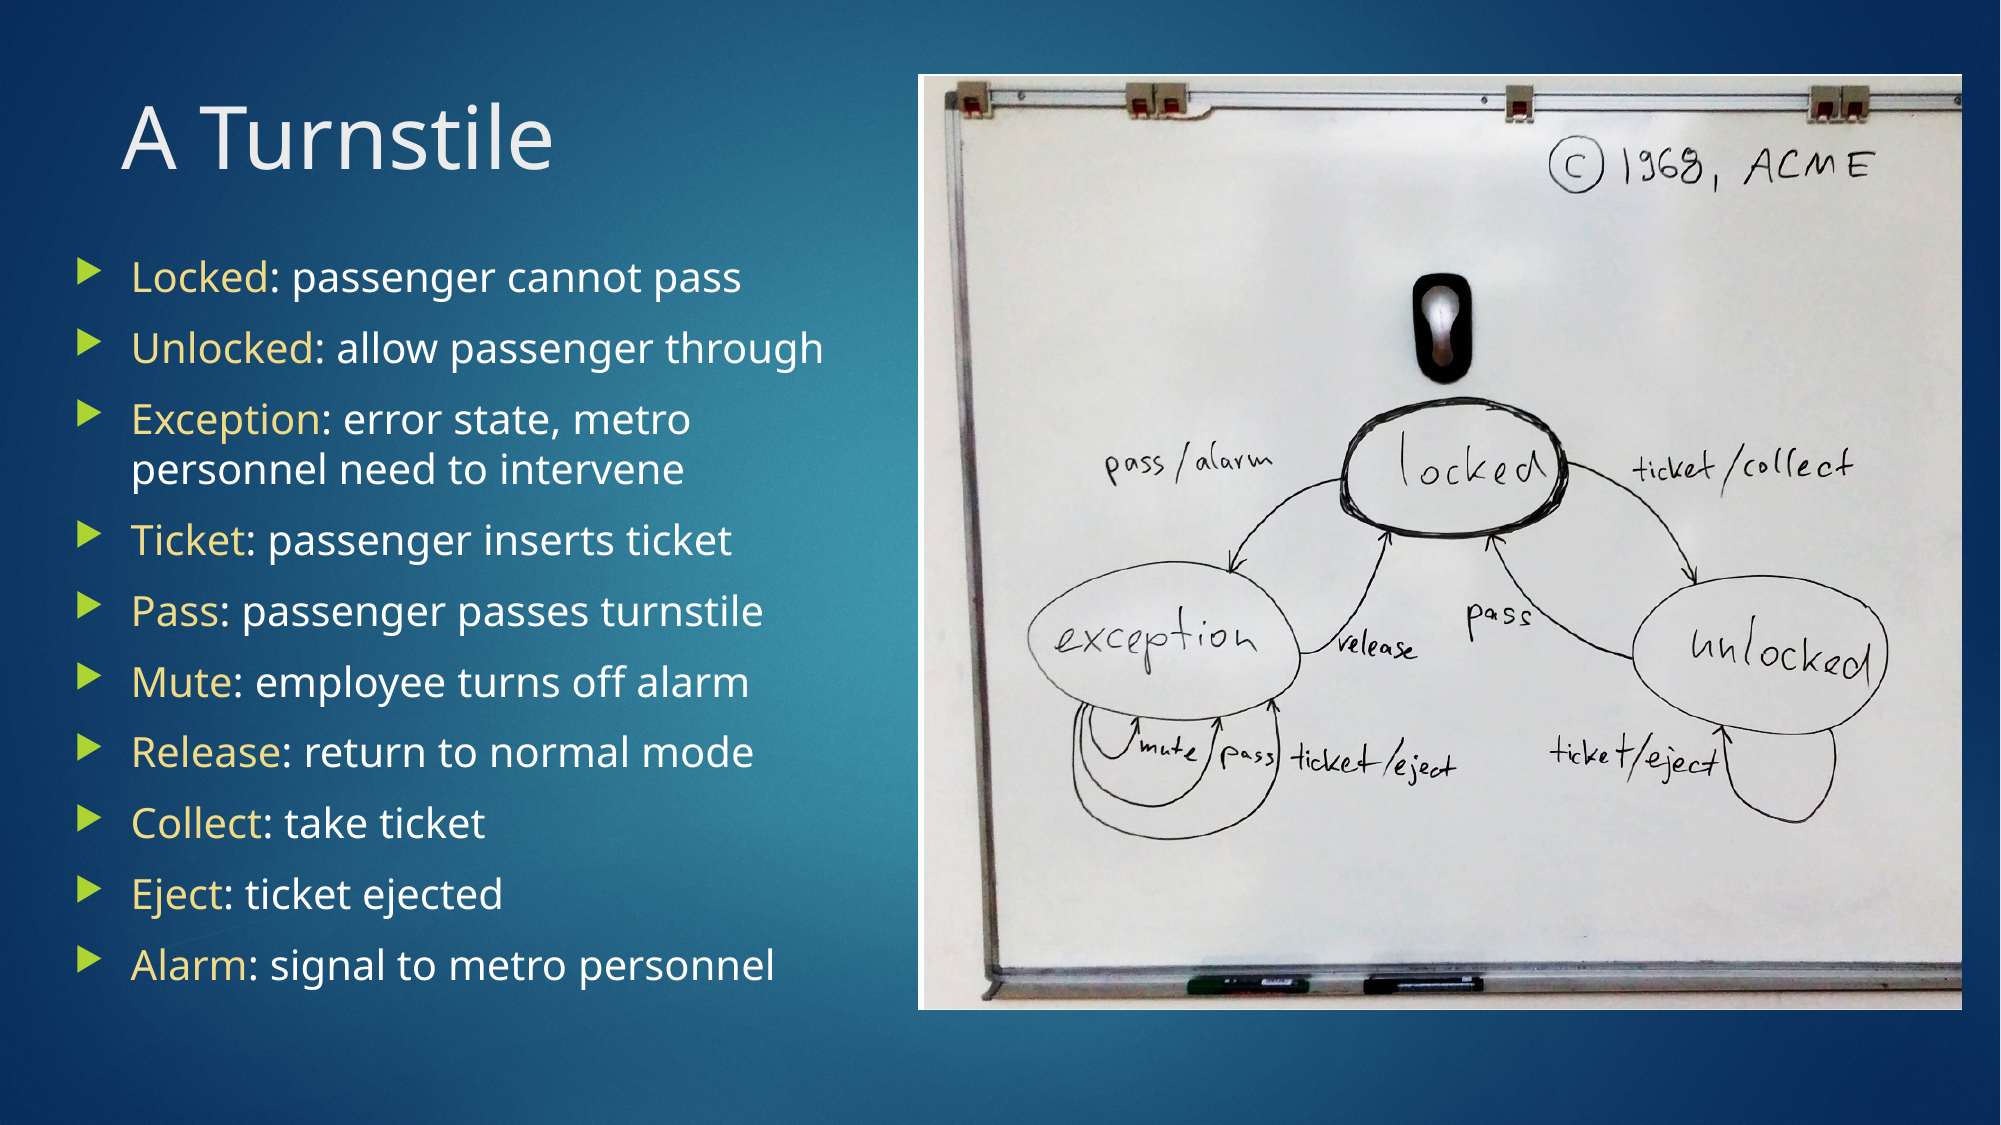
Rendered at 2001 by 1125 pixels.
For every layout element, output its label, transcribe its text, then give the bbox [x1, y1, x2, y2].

title A Turnstile [106, 74, 872, 243]
list Locked: passenger cannot pass Unlocked: allow passenger through Exception: error state, metro personnel need to intervene Ticket: passenger inserts ticket Pass: passenger passes turnstile Mute: employee turns off alarm Release: return to normal mode Collect: take ticket Eject: ticket ejected Alarm: signal to metro personnel [59, 243, 872, 1090]
picture [918, 74, 1962, 1010]
